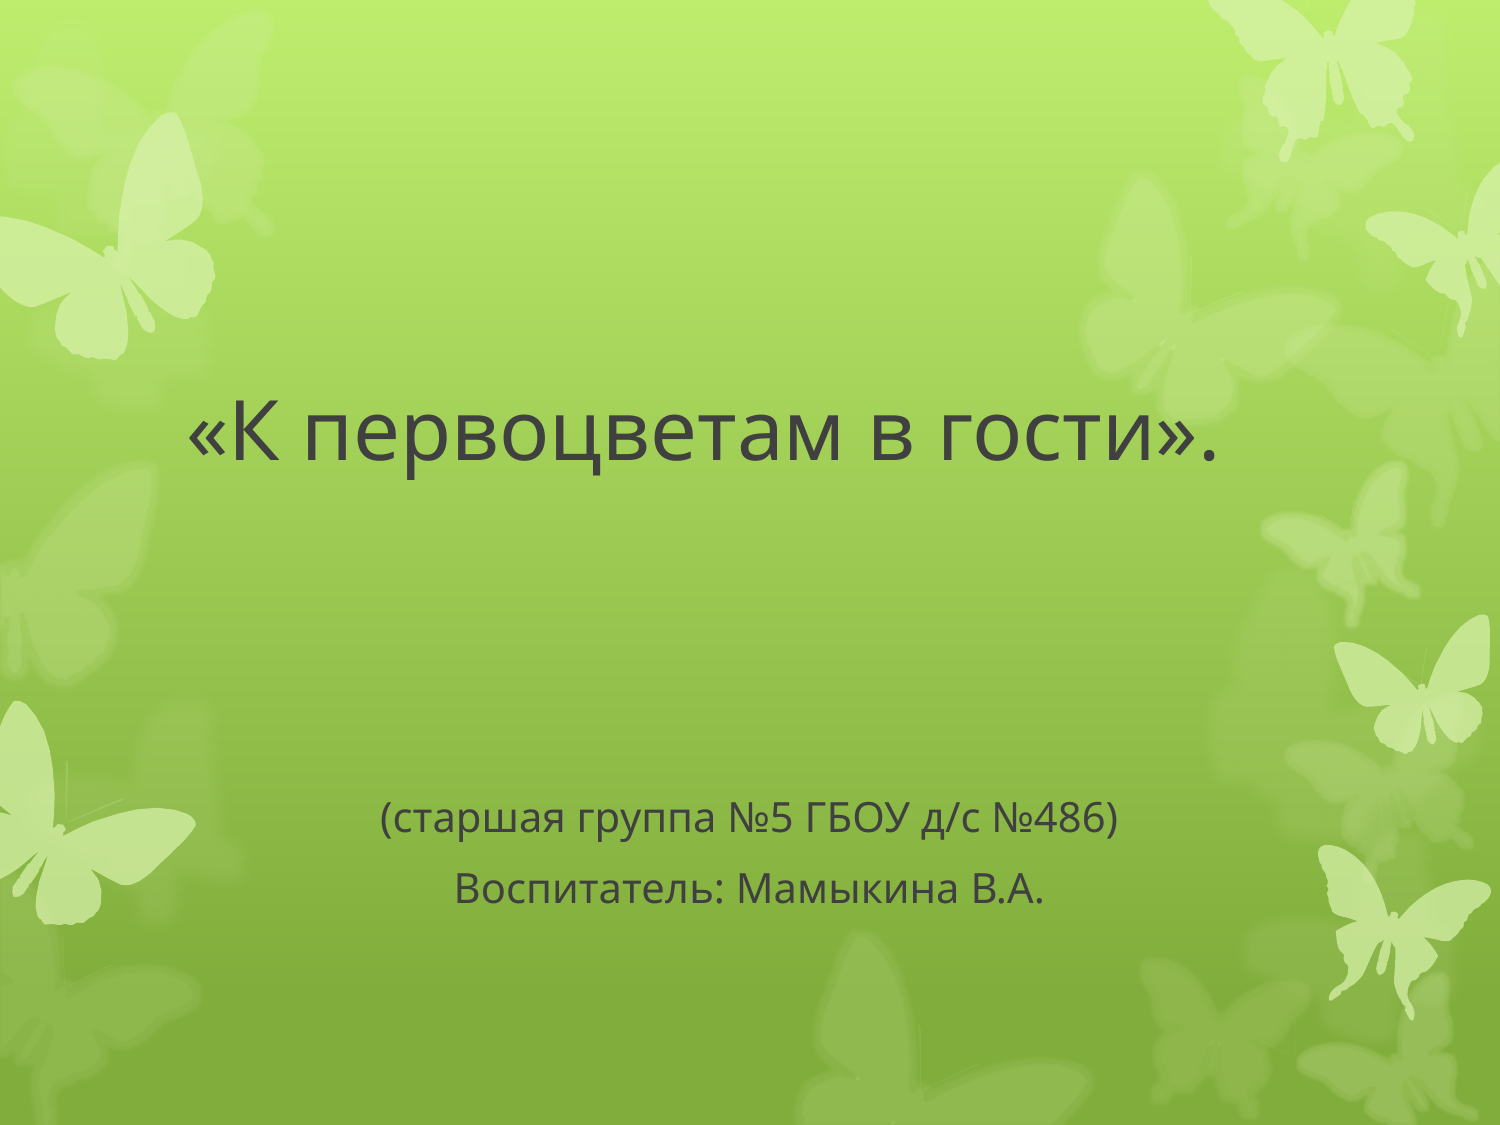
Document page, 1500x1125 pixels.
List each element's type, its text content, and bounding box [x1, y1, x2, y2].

subtitle (старшая группа №5 ГБОУ д/с №486) Воспитатель: Мамыкина В.А. [165, 783, 1334, 925]
title «К первоцветам в гости». [171, 243, 1339, 485]
